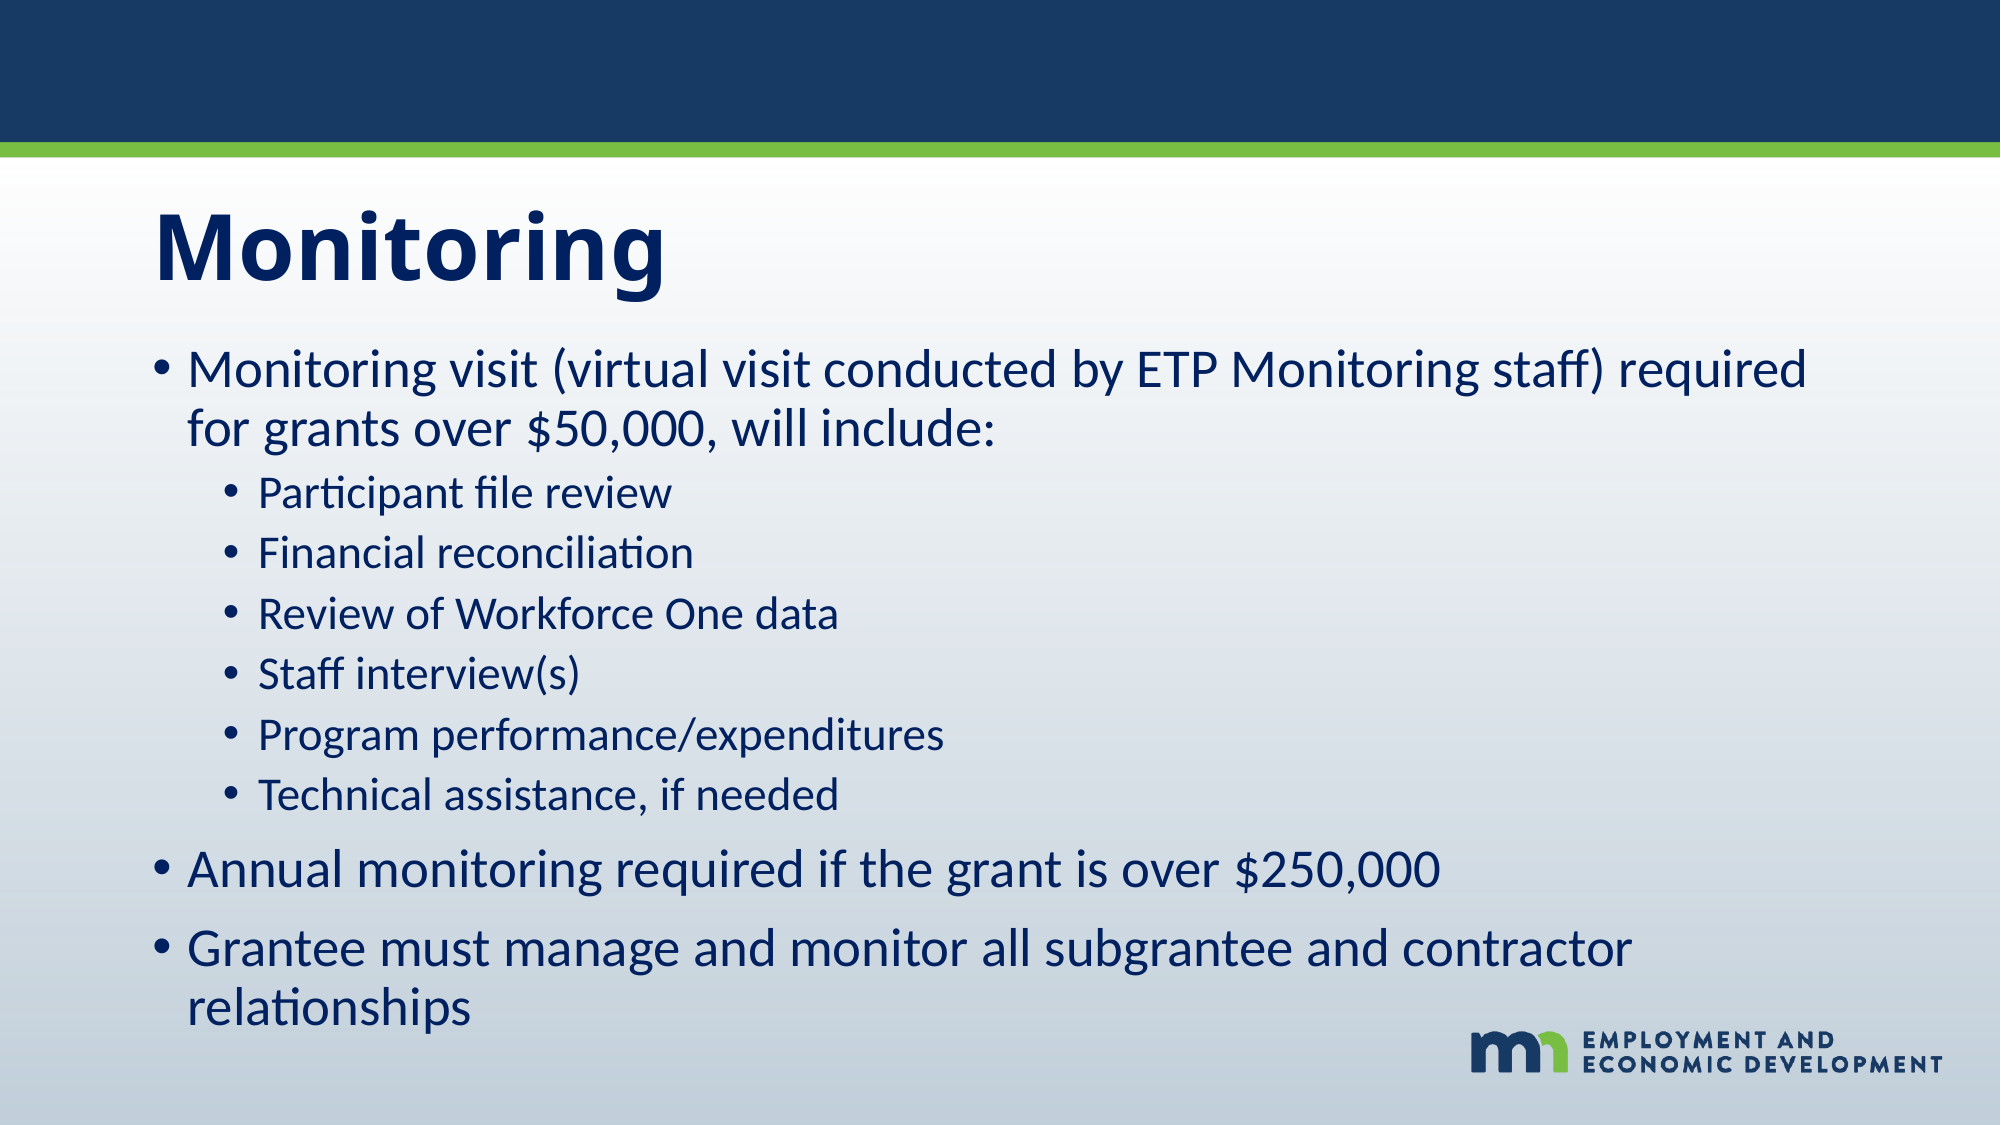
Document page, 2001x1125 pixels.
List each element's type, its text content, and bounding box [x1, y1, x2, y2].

text_box Monitoring [137, 175, 1863, 327]
list Monitoring visit (virtual visit conducted by ETP Monitoring staff) required for grants over $50,000, will include: Participant file review Financial reconciliation Review of Workforce One data Staff interview(s) Program performance/expenditures Technical assistance, if needed Annual monitoring required if the grant is over $250,000 Grantee must manage and monitor all subgrantee and contractor relationships [137, 332, 1849, 1047]
picture [0, 0, 2000, 1125]
